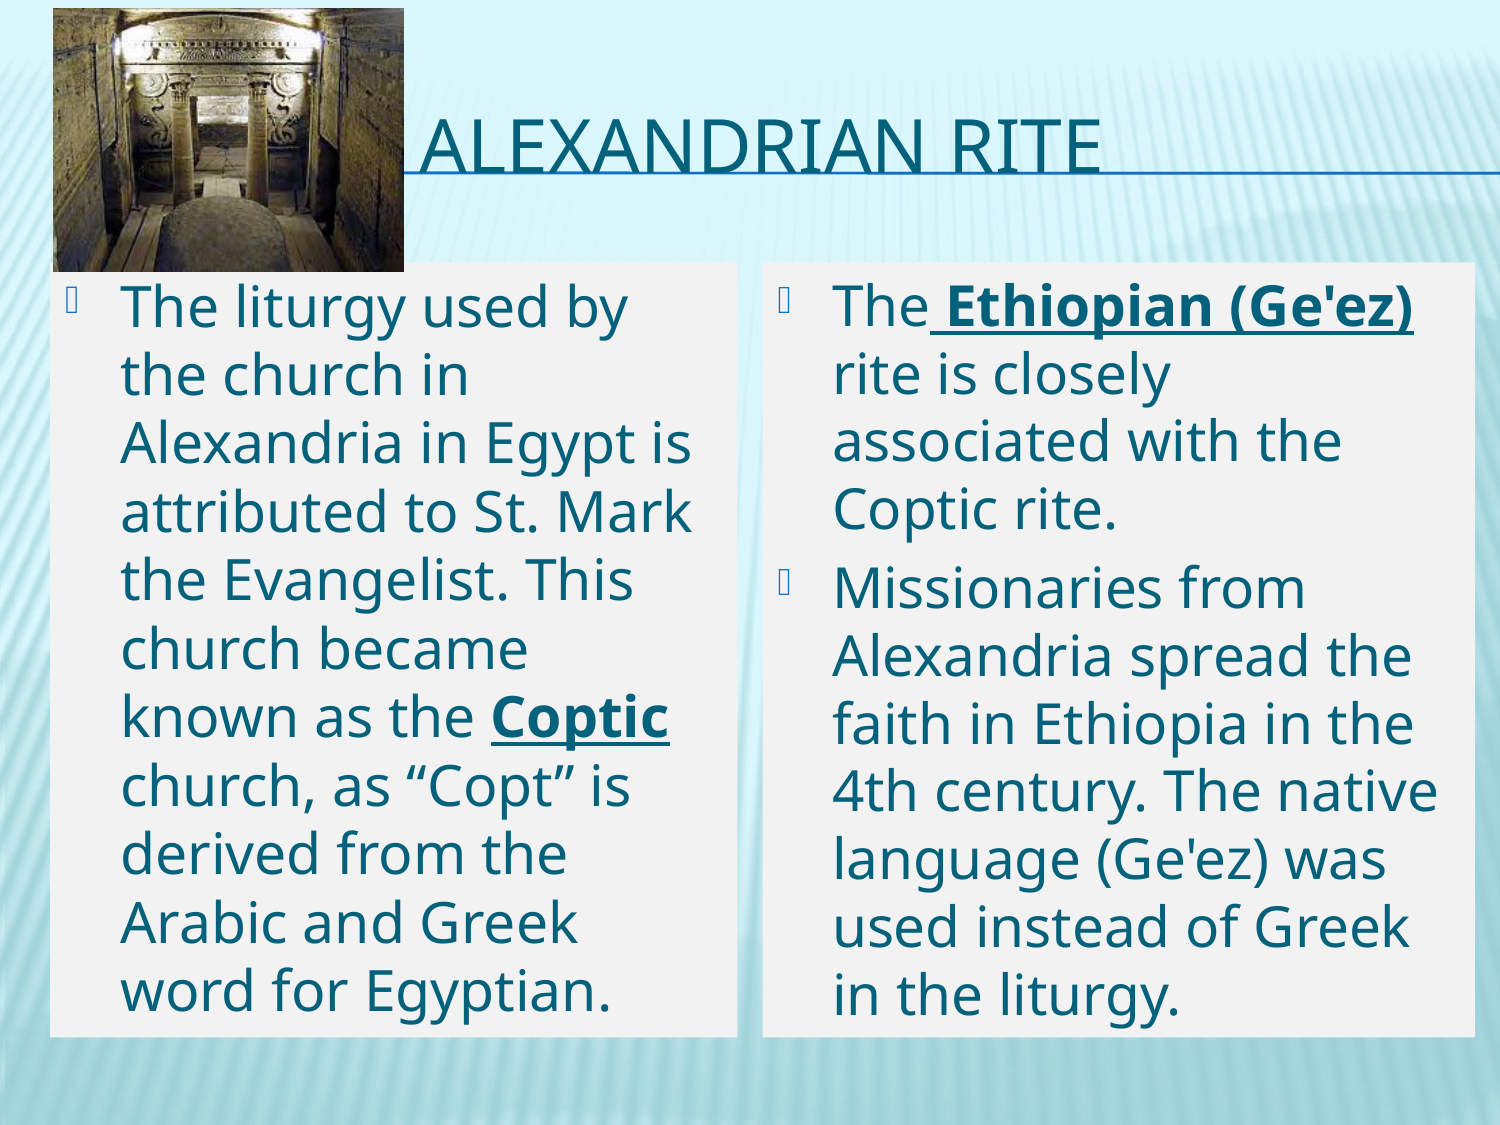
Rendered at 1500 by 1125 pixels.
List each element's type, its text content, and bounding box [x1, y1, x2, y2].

title Alexandrian Rite [413, 75, 1475, 213]
picture [53, 8, 404, 272]
list The liturgy used by the church in Alexandria in Egypt is attributed to St. Mark the Evangelist. This church became known as the Coptic church, as “Copt” is derived from the Arabic and Greek word for Egyptian. [49, 262, 738, 1038]
list The Ethiopian (Ge'ez) rite is closely associated with the Coptic rite. Missionaries from Alexandria spread the faith in Ethiopia in the 4th century. The native language (Ge'ez) was used instead of Greek in the liturgy. [762, 262, 1476, 1038]
